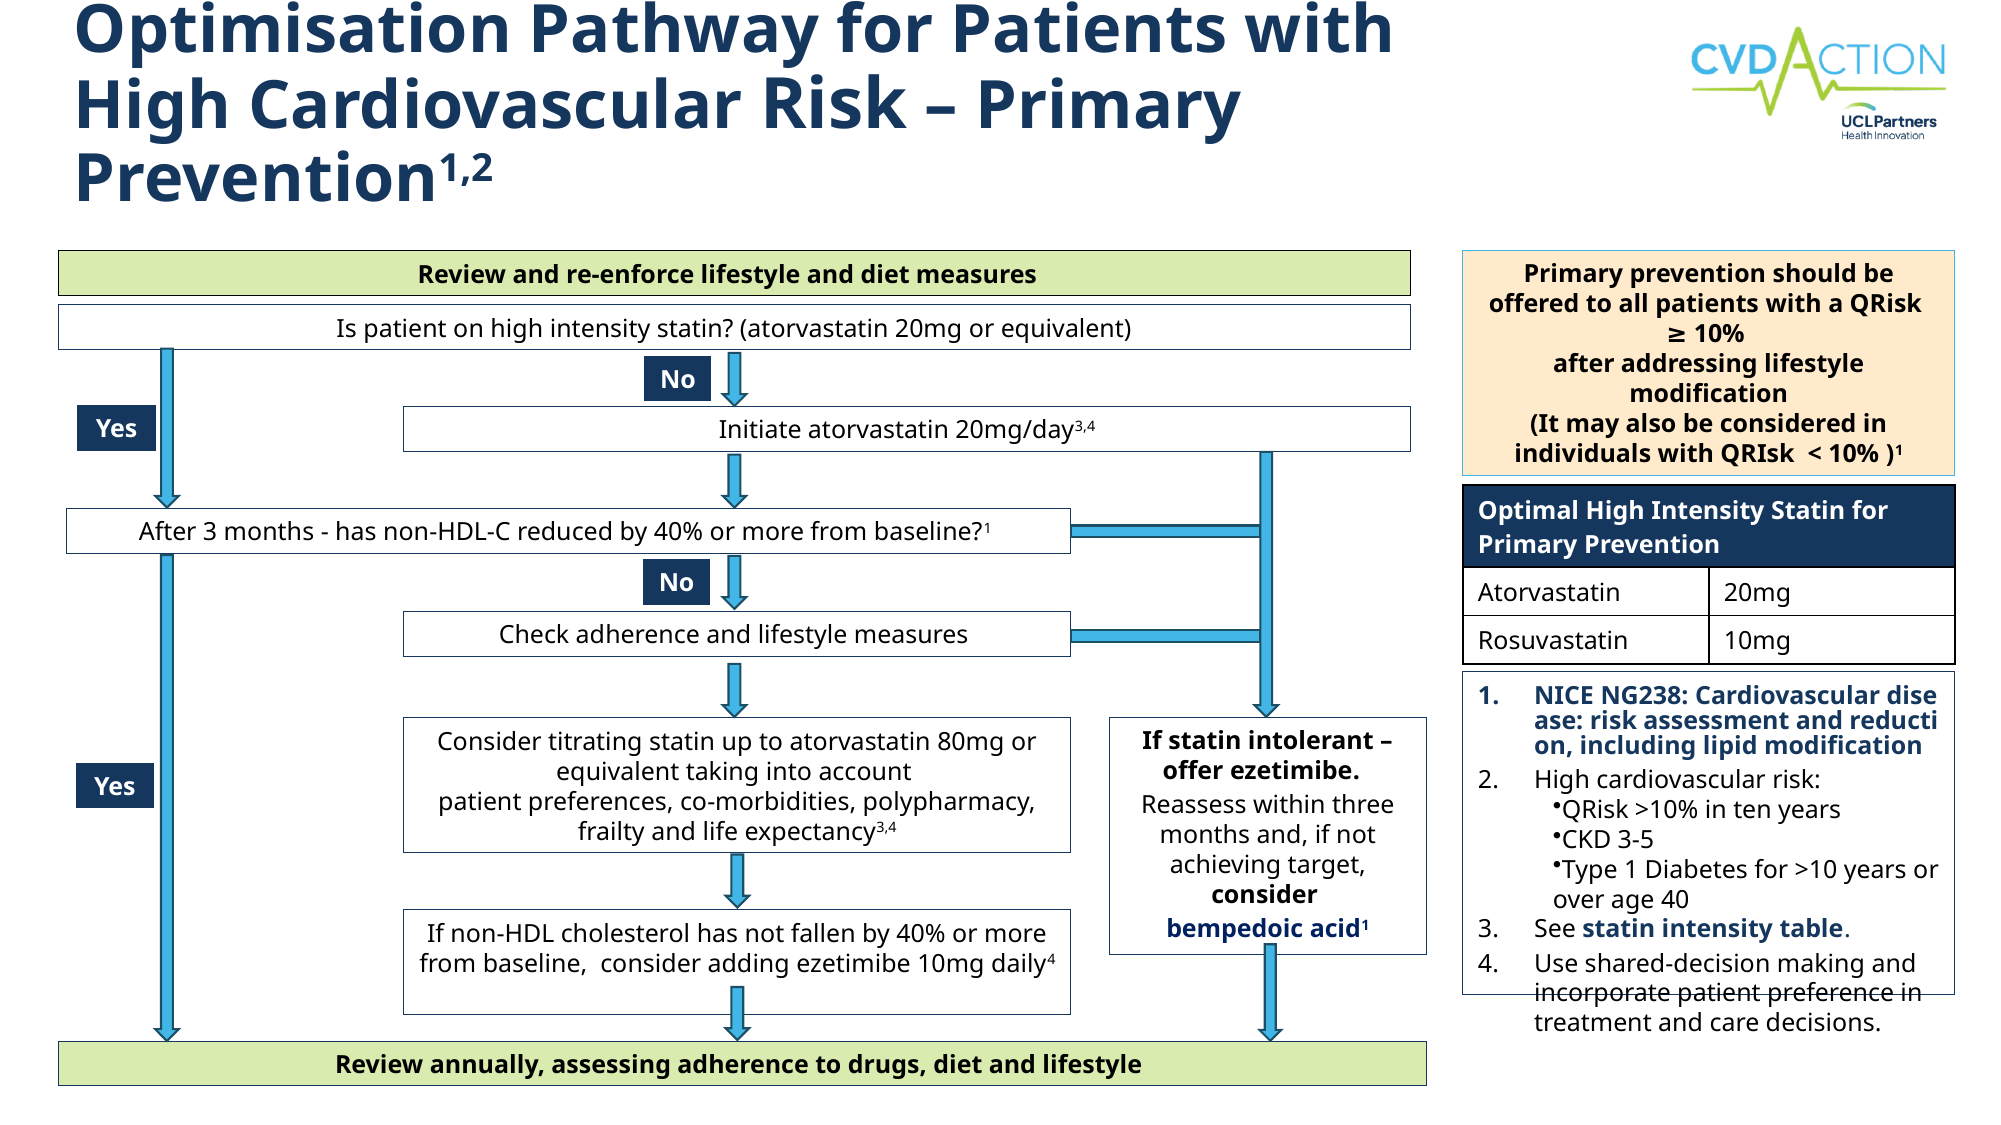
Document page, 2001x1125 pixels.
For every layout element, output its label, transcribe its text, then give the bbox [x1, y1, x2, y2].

text_box [720, 453, 749, 510]
title Optimisation Pathway for Patients with High Cardiovascular Risk – Primary Prevention1,2 [58, 30, 1547, 181]
text_box [1070, 629, 1261, 643]
text_box Review and re-enforce lifestyle and diet measures [58, 250, 1411, 296]
text_box [720, 554, 749, 611]
text_box Is patient on high intensity statin? (atorvastatin 20mg or equivalent) [58, 304, 1411, 350]
table_cell 20mg [1710, 568, 1954, 615]
text_box [723, 853, 752, 910]
text_box Review annually, assessing adherence to drugs, diet and lifestyle [58, 1041, 1427, 1086]
text_box Yes [76, 763, 154, 808]
text_box If non-HDL cholesterol has not fallen by 40% or more from baseline, consider adding ezetimibe 10mg daily4 [403, 909, 1071, 1015]
text_box [723, 985, 752, 1042]
table_cell 10mg [1710, 616, 1954, 663]
text_box [720, 662, 749, 719]
text_box Initiate atorvastatin 20mg/day3,4 [403, 406, 1411, 452]
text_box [1258, 527, 1264, 536]
text_box Check adherence and lifestyle measures [403, 611, 1071, 657]
text_box [1256, 943, 1284, 1043]
text_box [1251, 450, 1281, 719]
table_header Optimal High Intensity Statin for Primary Prevention [1464, 486, 1954, 566]
picture [1671, 0, 1967, 214]
text_box [152, 554, 182, 1043]
text_box Consider titrating statin up to atorvastatin 80mg or equivalent taking into account patient preferences, co-morbidities, polypharmacy, frailty and life expectancy3,4 [403, 717, 1071, 853]
text_box No [644, 356, 711, 401]
text_box NICE NG238: Cardiovascular disease: risk assessment and reduction, including lipid modification High cardiovascular risk:​ QRisk >10% in ten years​ CKD 3-5​ Type 1 Diabetes for >10 years or over age 40 See statin intensity table. Use shared-decision making and incorporate patient preference in treatment and care decisions. [1462, 671, 1955, 995]
text_box No [643, 559, 710, 605]
text_box [1070, 524, 1261, 538]
table_cell Rosuvastatin [1464, 616, 1708, 663]
text_box [720, 351, 749, 408]
text_box After 3 months - has non-HDL-C reduced by 40% or more from baseline?1 [66, 508, 1071, 554]
text_box Yes [77, 405, 156, 451]
text_box Primary prevention should be offered to all patients with a QRisk ≥ 10% after addressing lifestyle modification (It may also be considered in individuals with QRIsk < 10% )1 [1462, 250, 1955, 476]
text_box If statin intolerant – offer ezetimibe. Reassess within three months and, if not achieving target, consider bempedoic acid1 [1109, 717, 1427, 955]
text_box [152, 347, 182, 510]
table_cell Atorvastatin [1464, 568, 1708, 615]
